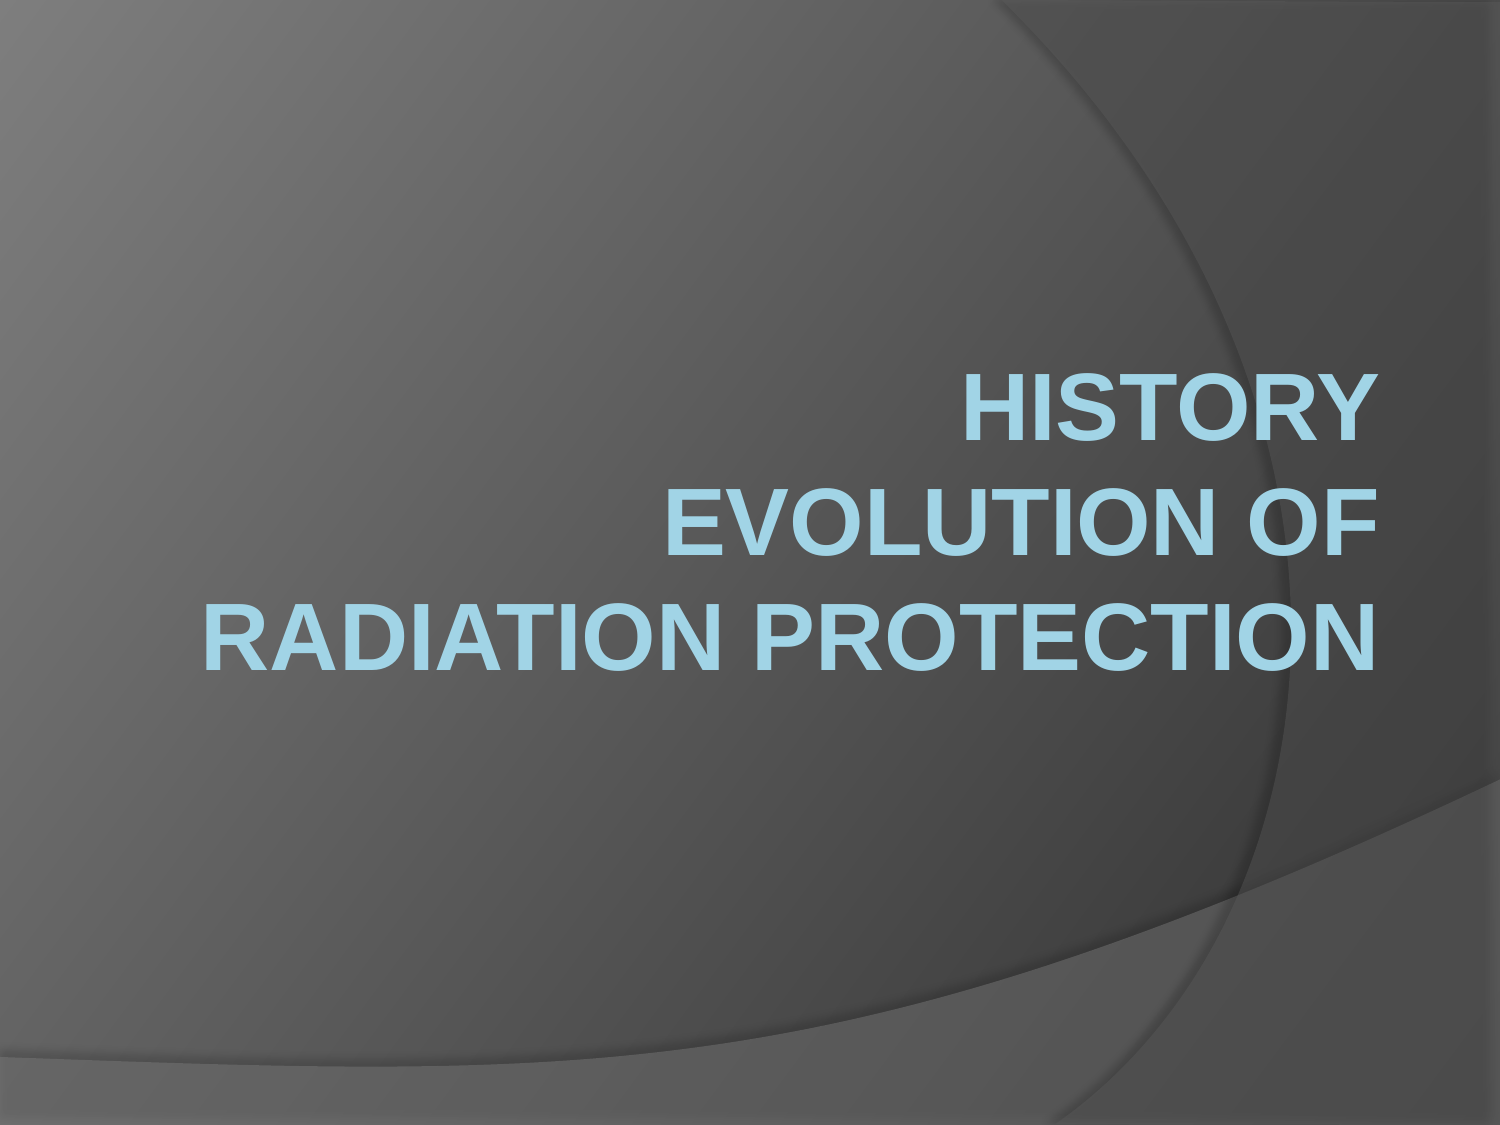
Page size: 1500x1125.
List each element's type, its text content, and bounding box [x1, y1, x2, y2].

title History Evolution of Radiation protection [112, 337, 1388, 654]
